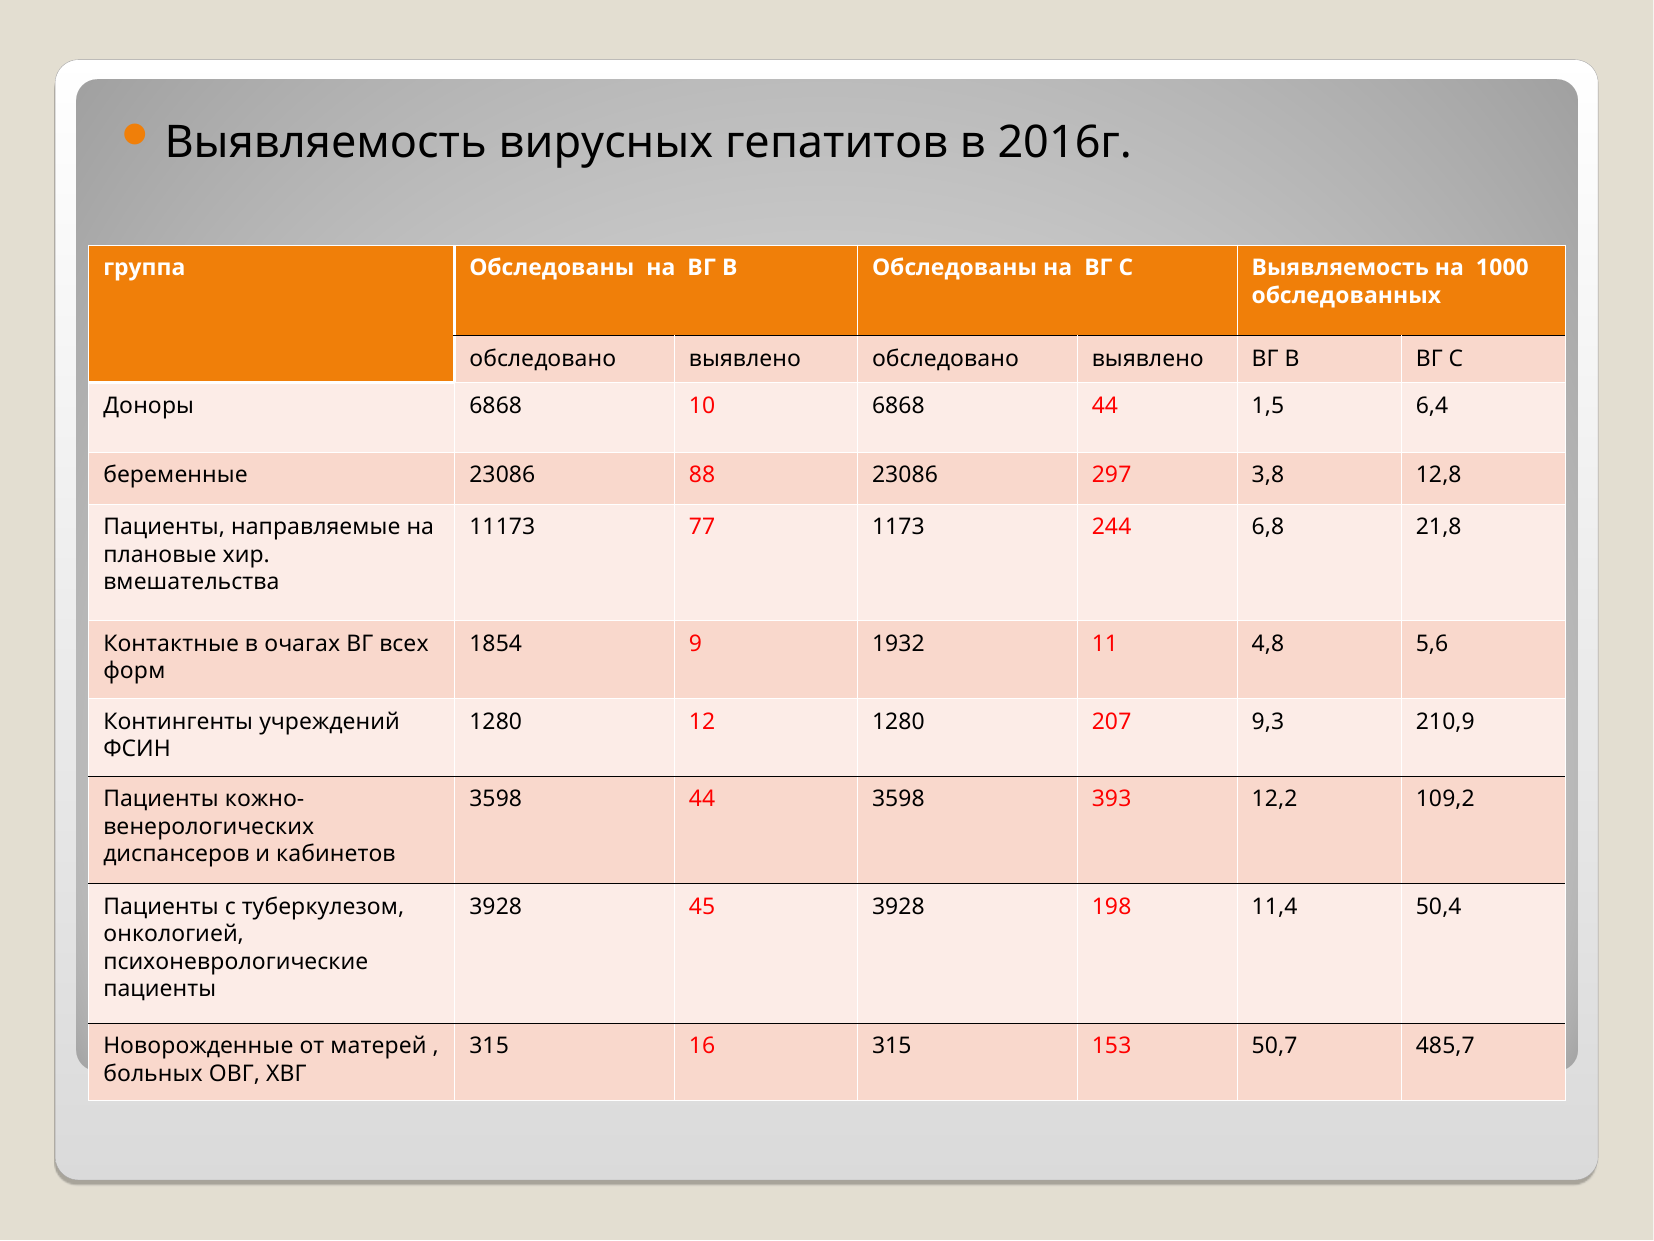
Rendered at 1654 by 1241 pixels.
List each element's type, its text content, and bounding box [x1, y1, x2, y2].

table_cell 11 [1078, 621, 1237, 698]
table_cell 4,8 [1238, 621, 1401, 698]
table_cell 207 [1078, 699, 1237, 776]
table_cell 3928 [858, 886, 1077, 1025]
text_box [674, 1171, 1097, 1240]
table_cell Пациенты с туберкулезом, онкологией, психоневрологические пациенты [89, 886, 454, 1025]
table_cell 1173 [858, 505, 1077, 620]
table_cell 109,2 [1402, 777, 1565, 885]
table_cell 9 [675, 621, 857, 698]
table_cell 50,7 [1238, 1026, 1401, 1102]
table_cell 297 [1078, 453, 1237, 504]
table_cell выявлено [675, 336, 857, 382]
table_cell 23086 [455, 453, 674, 504]
table_cell 5,6 [1402, 621, 1565, 698]
table_cell ВГ С [1402, 336, 1565, 382]
table_cell выявлено [1078, 336, 1237, 382]
table_cell 315 [455, 1026, 674, 1102]
table_cell 210,9 [1402, 699, 1565, 776]
table_cell 6,4 [1402, 383, 1565, 452]
table_cell 1,5 [1238, 383, 1401, 452]
table_cell 23086 [858, 453, 1077, 504]
table_cell Пациенты кожно-венерологических диспансеров и кабинетов [89, 777, 454, 885]
table_cell 3,8 [1238, 453, 1401, 504]
table_cell обследовано [456, 336, 674, 382]
table_cell Контактные в очагах ВГ всех форм [89, 621, 454, 698]
table_cell 44 [1078, 383, 1237, 452]
table_cell 393 [1078, 777, 1237, 885]
table_cell 6868 [455, 383, 674, 452]
table_cell 50,4 [1402, 886, 1565, 1025]
table_cell 1280 [858, 699, 1077, 776]
table_cell ВГ В [1238, 336, 1401, 382]
table_cell 9,3 [1238, 699, 1401, 776]
text_box Выявляемость вирусных гепатитов в 2016г. [88, 95, 1571, 175]
table_cell 3928 [455, 886, 674, 1025]
table_cell 77 [675, 505, 857, 620]
table_cell Доноры [89, 384, 454, 452]
table_cell 485,7 [1402, 1026, 1565, 1102]
table_cell 45 [675, 886, 857, 1025]
table_cell 21,8 [1402, 505, 1565, 620]
table_cell 12 [675, 699, 857, 776]
table_cell 44 [675, 777, 857, 885]
table_cell Новорожденные от матерей , больных ОВГ, ХВГ [89, 1026, 454, 1102]
table_header группа [89, 246, 453, 381]
table_header Обследованы на ВГ В [456, 246, 857, 335]
table_cell 6,8 [1238, 505, 1401, 620]
table_cell 12,8 [1402, 453, 1565, 504]
table_header Обследованы на ВГ С [858, 246, 1237, 335]
table_cell 12,2 [1238, 777, 1401, 885]
table_cell обследовано [858, 336, 1077, 382]
table_header Выявляемость на 1000 обследованных [1238, 246, 1565, 335]
table_cell 153 [1078, 1026, 1237, 1102]
table_cell 244 [1078, 505, 1237, 620]
table_cell 198 [1078, 886, 1237, 1025]
table_cell 6868 [858, 383, 1077, 452]
table_cell Контингенты учреждений ФСИН [89, 699, 454, 776]
table_cell Пациенты, направляемые на плановые хир. вмешательства [89, 505, 454, 620]
table_cell 1932 [858, 621, 1077, 698]
table_cell 16 [675, 1026, 857, 1102]
table_cell 3598 [455, 777, 674, 885]
table_cell 3598 [858, 777, 1077, 885]
table_cell 1280 [455, 699, 674, 776]
table_cell беременные [89, 453, 454, 504]
table_cell 10 [675, 383, 857, 452]
table_cell 11,4 [1238, 886, 1401, 1025]
table_cell 315 [858, 1026, 1077, 1102]
table_cell 88 [675, 453, 857, 504]
table_cell 11173 [455, 505, 674, 620]
picture [75, 78, 1579, 1072]
table_cell 1854 [455, 621, 674, 698]
